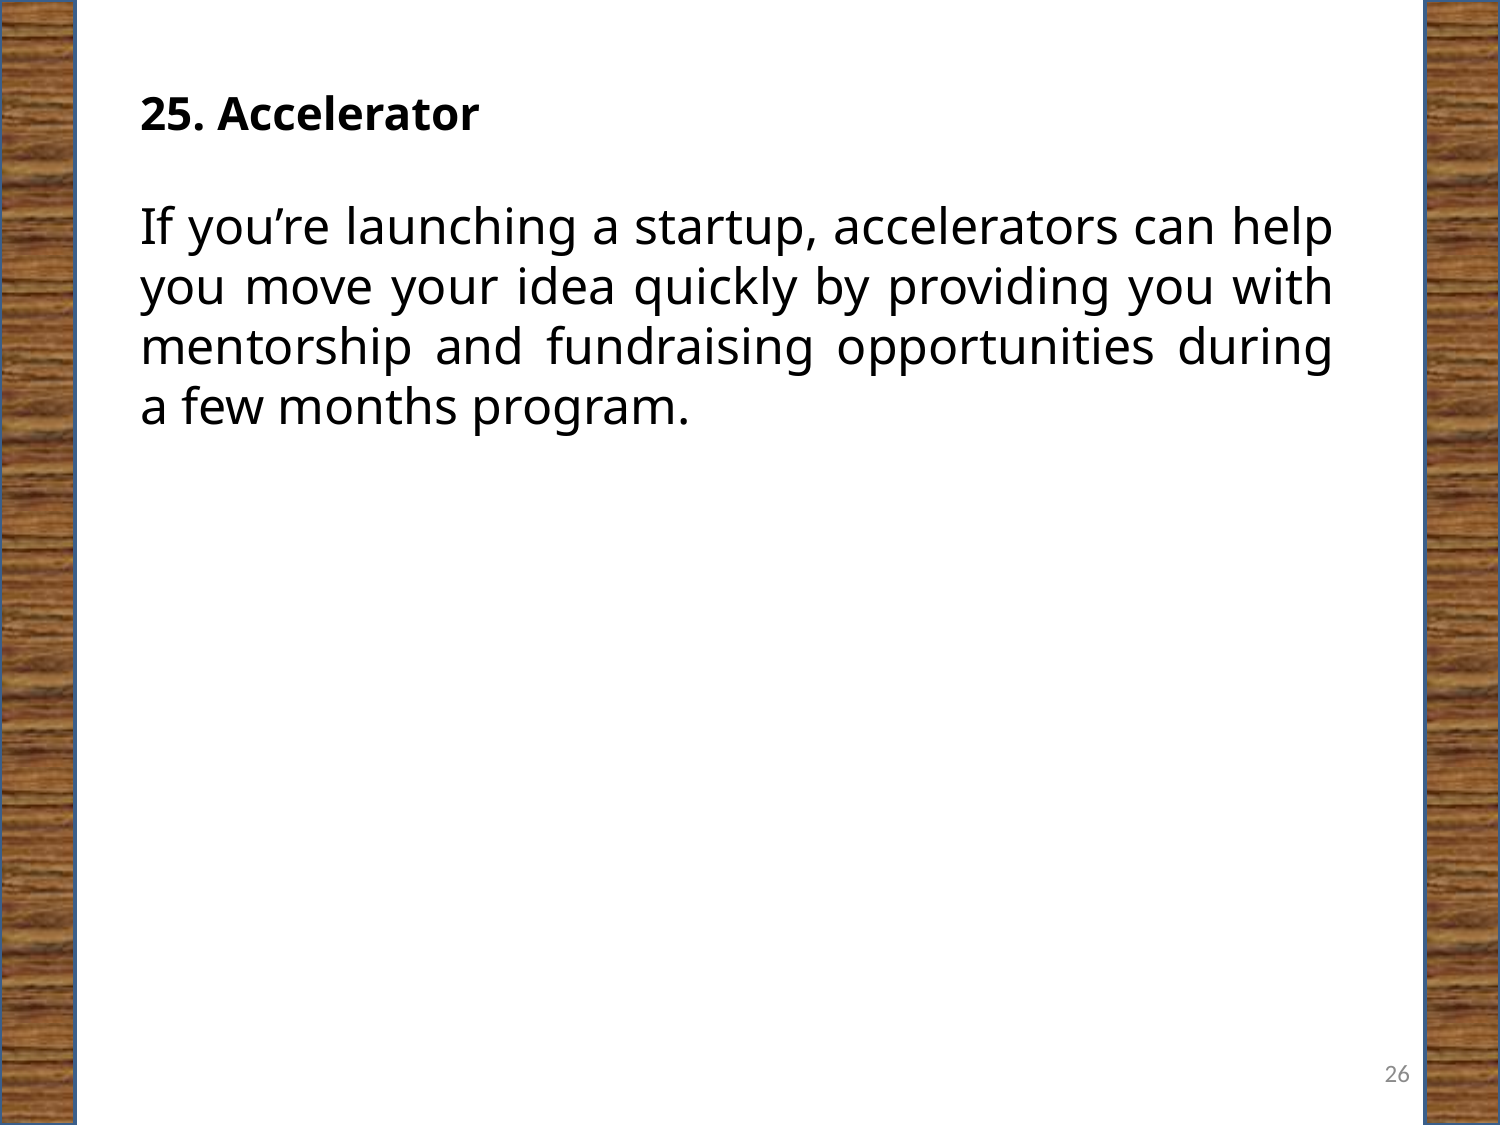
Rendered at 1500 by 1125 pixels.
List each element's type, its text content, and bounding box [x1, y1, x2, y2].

text_box 25. Accelerator If you’re launching a startup, accelerators can help you move your idea quickly by providing you with mentorship and fundraising opportunities during a few months program. [125, 76, 1350, 442]
slide_number 26 [1074, 1042, 1423, 1103]
text_box [1423, 0, 1500, 1125]
text_box [0, 0, 77, 1125]
